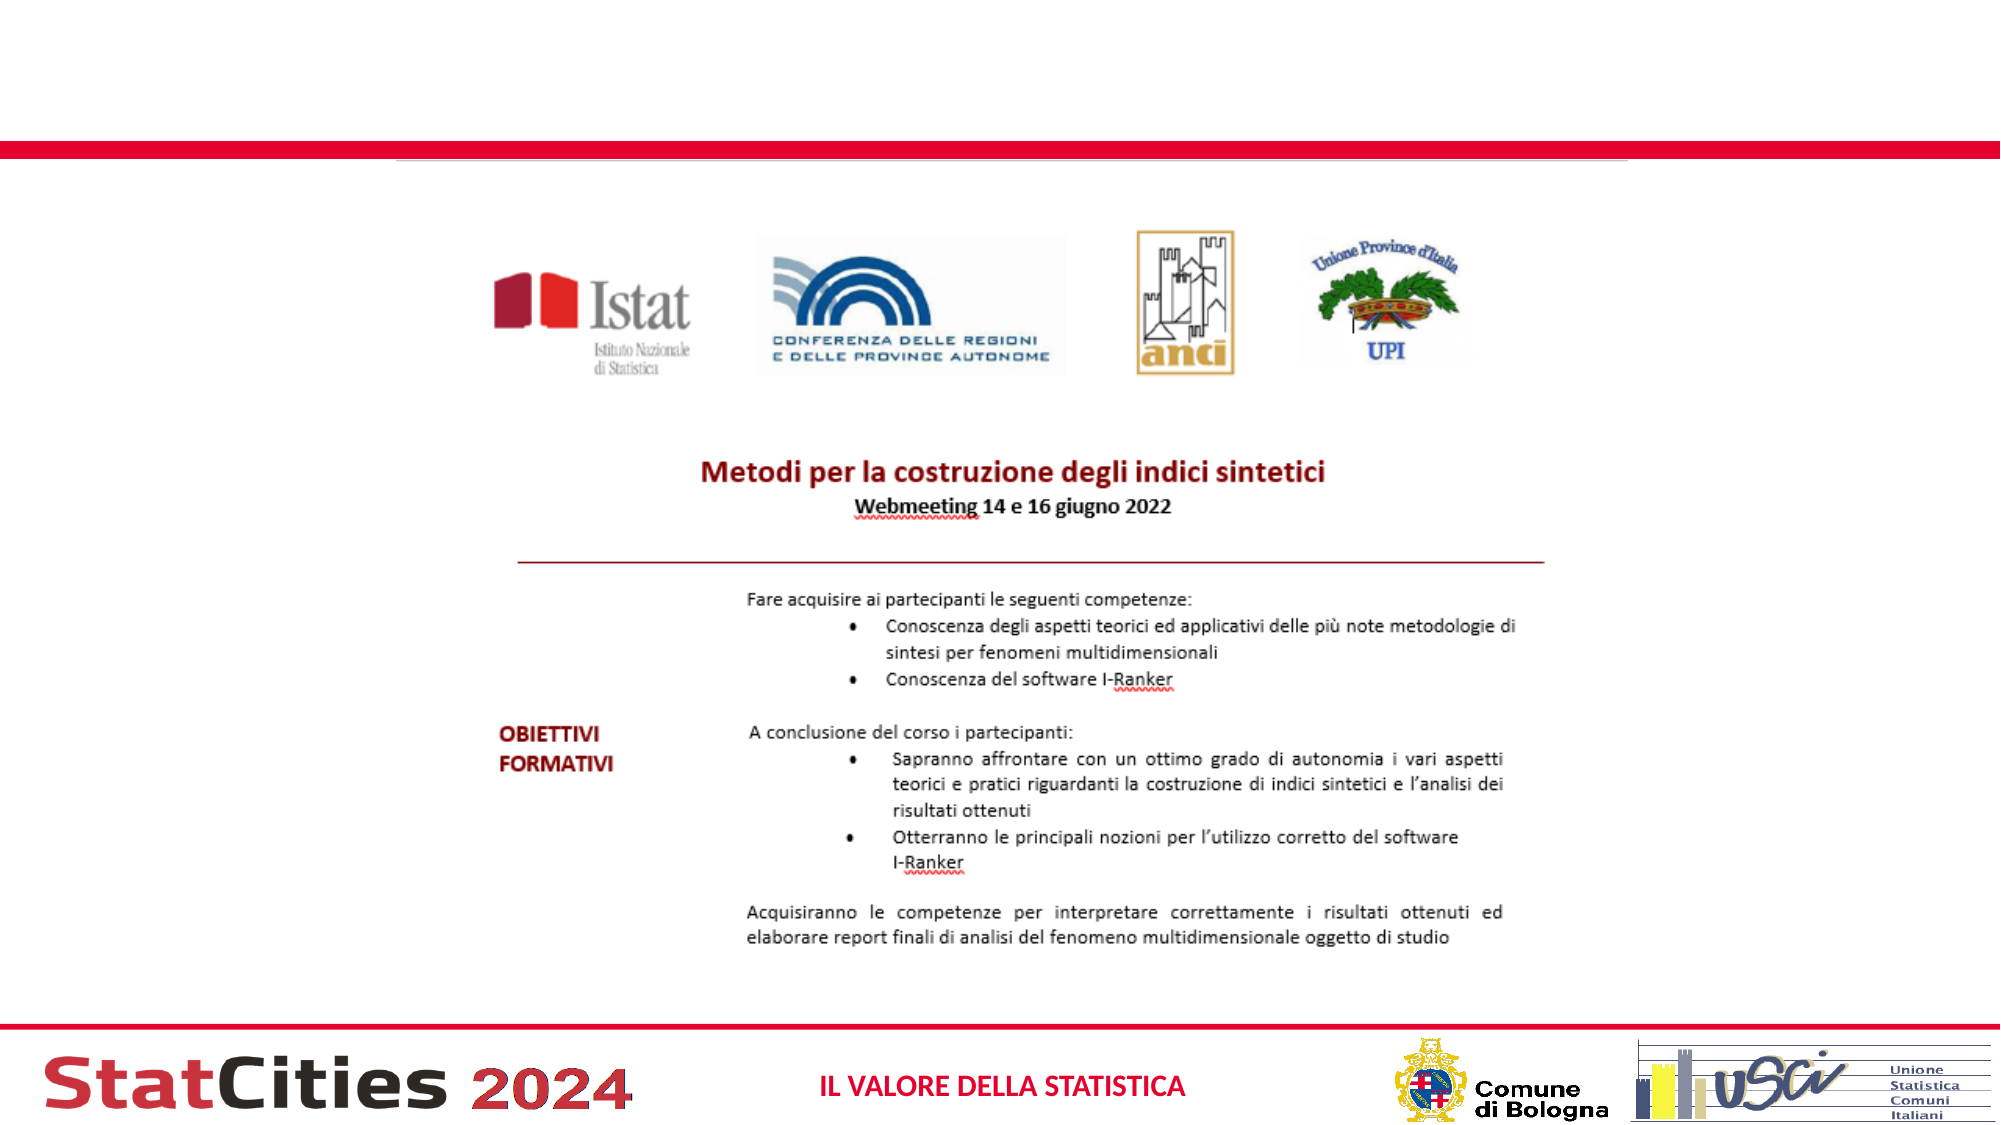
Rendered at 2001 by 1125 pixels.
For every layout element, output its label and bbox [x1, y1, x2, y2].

picture [1626, 1036, 2000, 1125]
picture [39, 1048, 636, 1112]
picture [1395, 1038, 1608, 1122]
picture [396, 160, 1628, 961]
